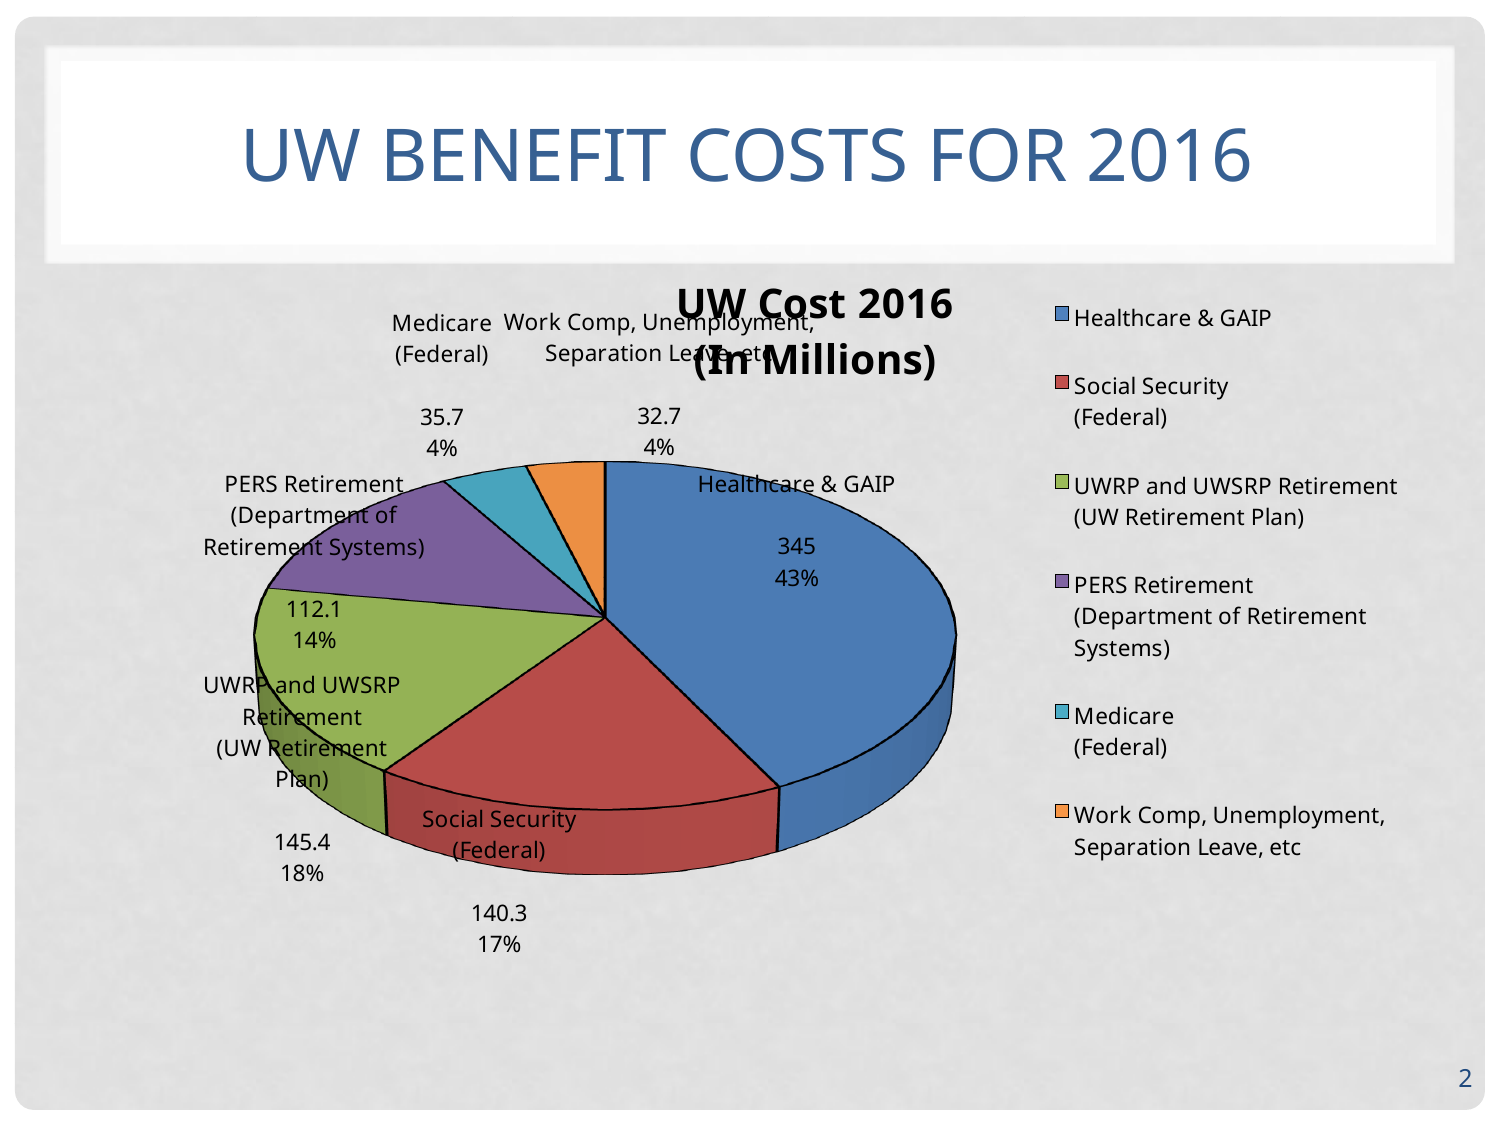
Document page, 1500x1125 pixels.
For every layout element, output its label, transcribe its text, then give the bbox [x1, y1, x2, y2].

chart [74, 262, 1426, 1031]
title UW Benefit Costs for 2016 [69, 66, 1425, 238]
slide_number 2 [1137, 1050, 1488, 1110]
